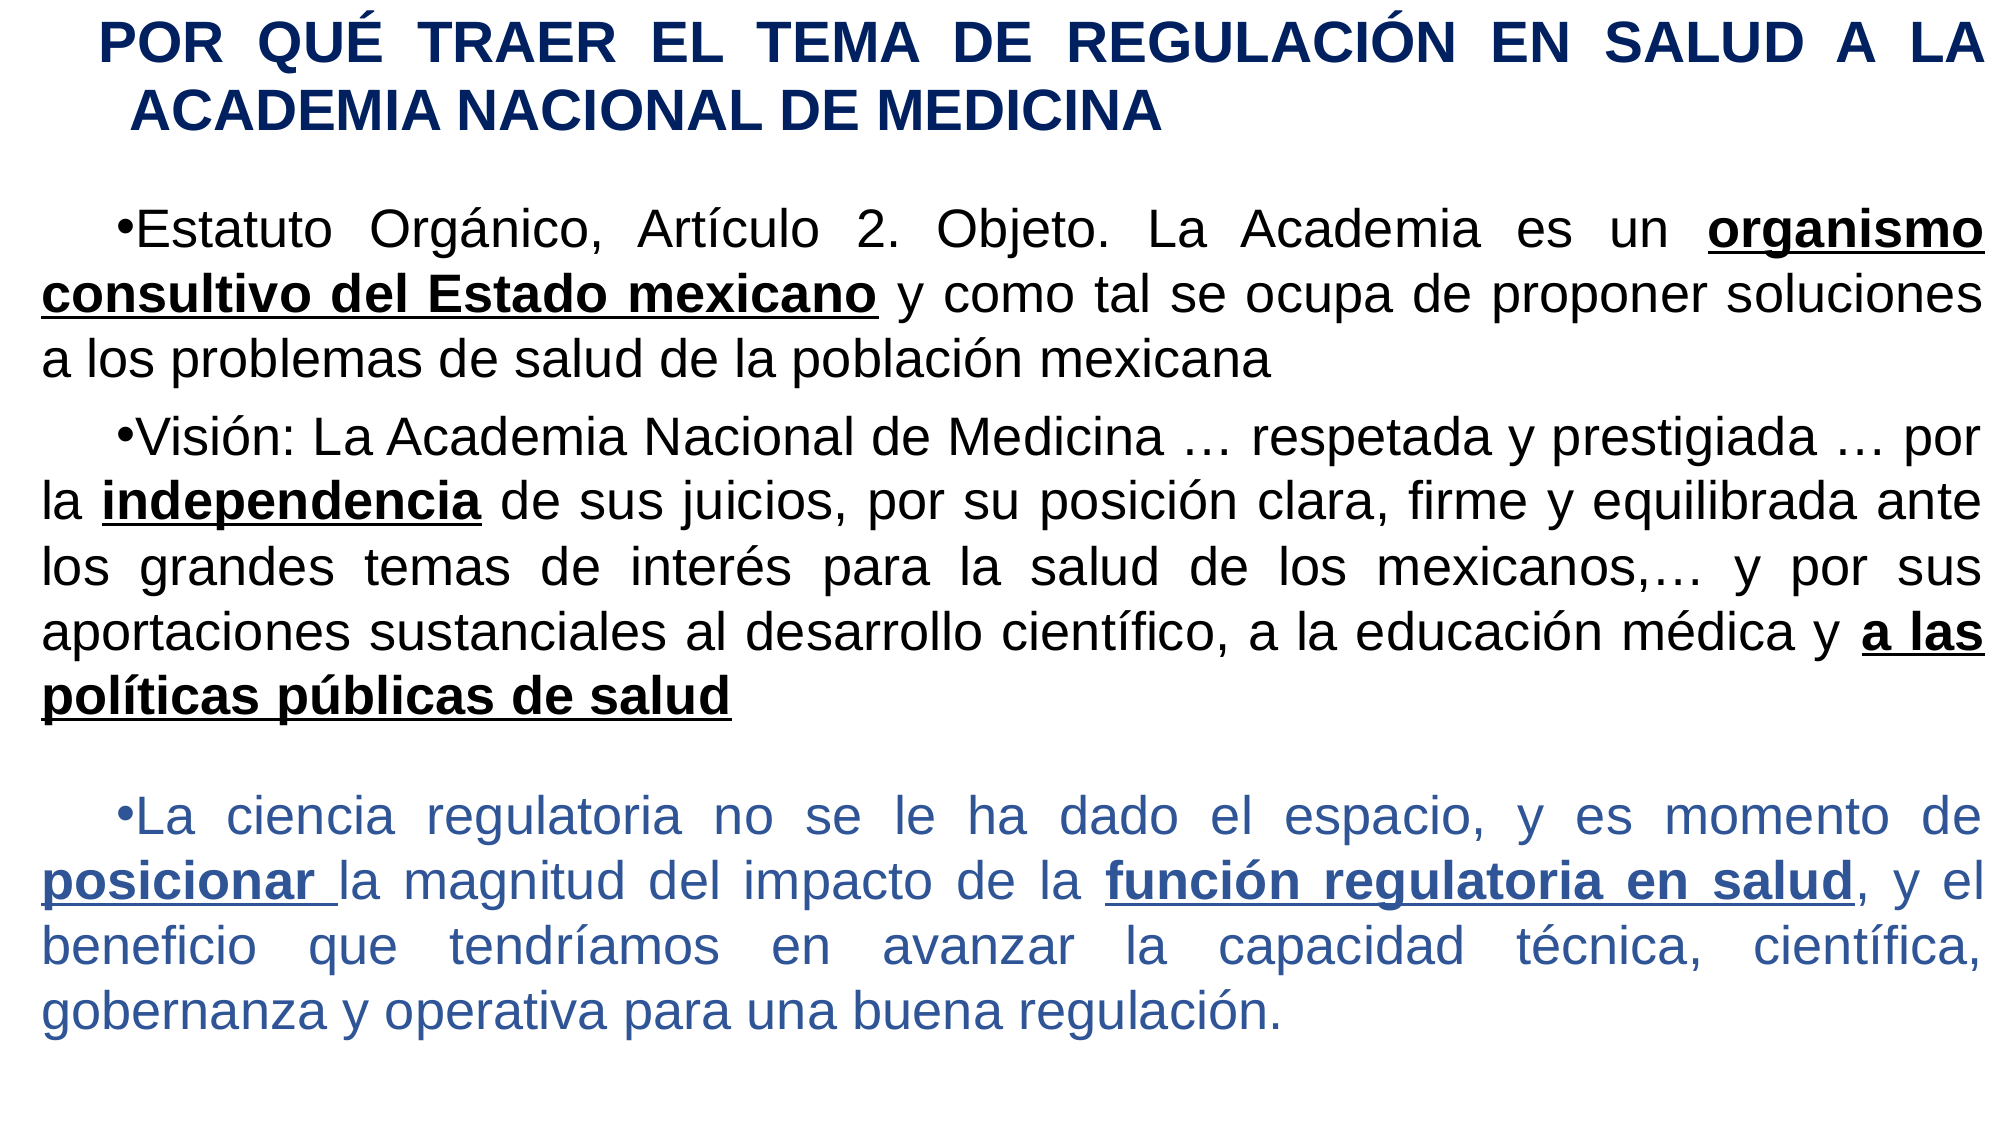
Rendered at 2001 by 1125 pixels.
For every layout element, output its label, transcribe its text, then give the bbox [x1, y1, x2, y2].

text_box POR QUÉ TRAER EL TEMA DE REGULACIÓN EN SALUD A LA ACADEMIA NACIONAL DE MEDICINA Estatuto Orgánico, Artículo 2. Objeto. La Academia es un organismo consultivo del Estado mexicano y como tal se ocupa de proponer soluciones a los problemas de salud de la población mexicana Visión: La Academia Nacional de Medicina … respetada y prestigiada … por la independencia de sus juicios, por su posición clara, firme y equilibrada ante los grandes temas de interés para la salud de los mexicanos,… y por sus aportaciones sustanciales al desarrollo científico, a la educación médica y a las políticas públicas de salud La ciencia regulatoria no se le ha dado el espacio, y es momento de posicionar la magnitud del impacto de la función regulatoria en salud, y el beneficio que tendríamos en avanzar la capacidad técnica, científica, gobernanza y operativa para una buena regulación. [26, 0, 2000, 1048]
